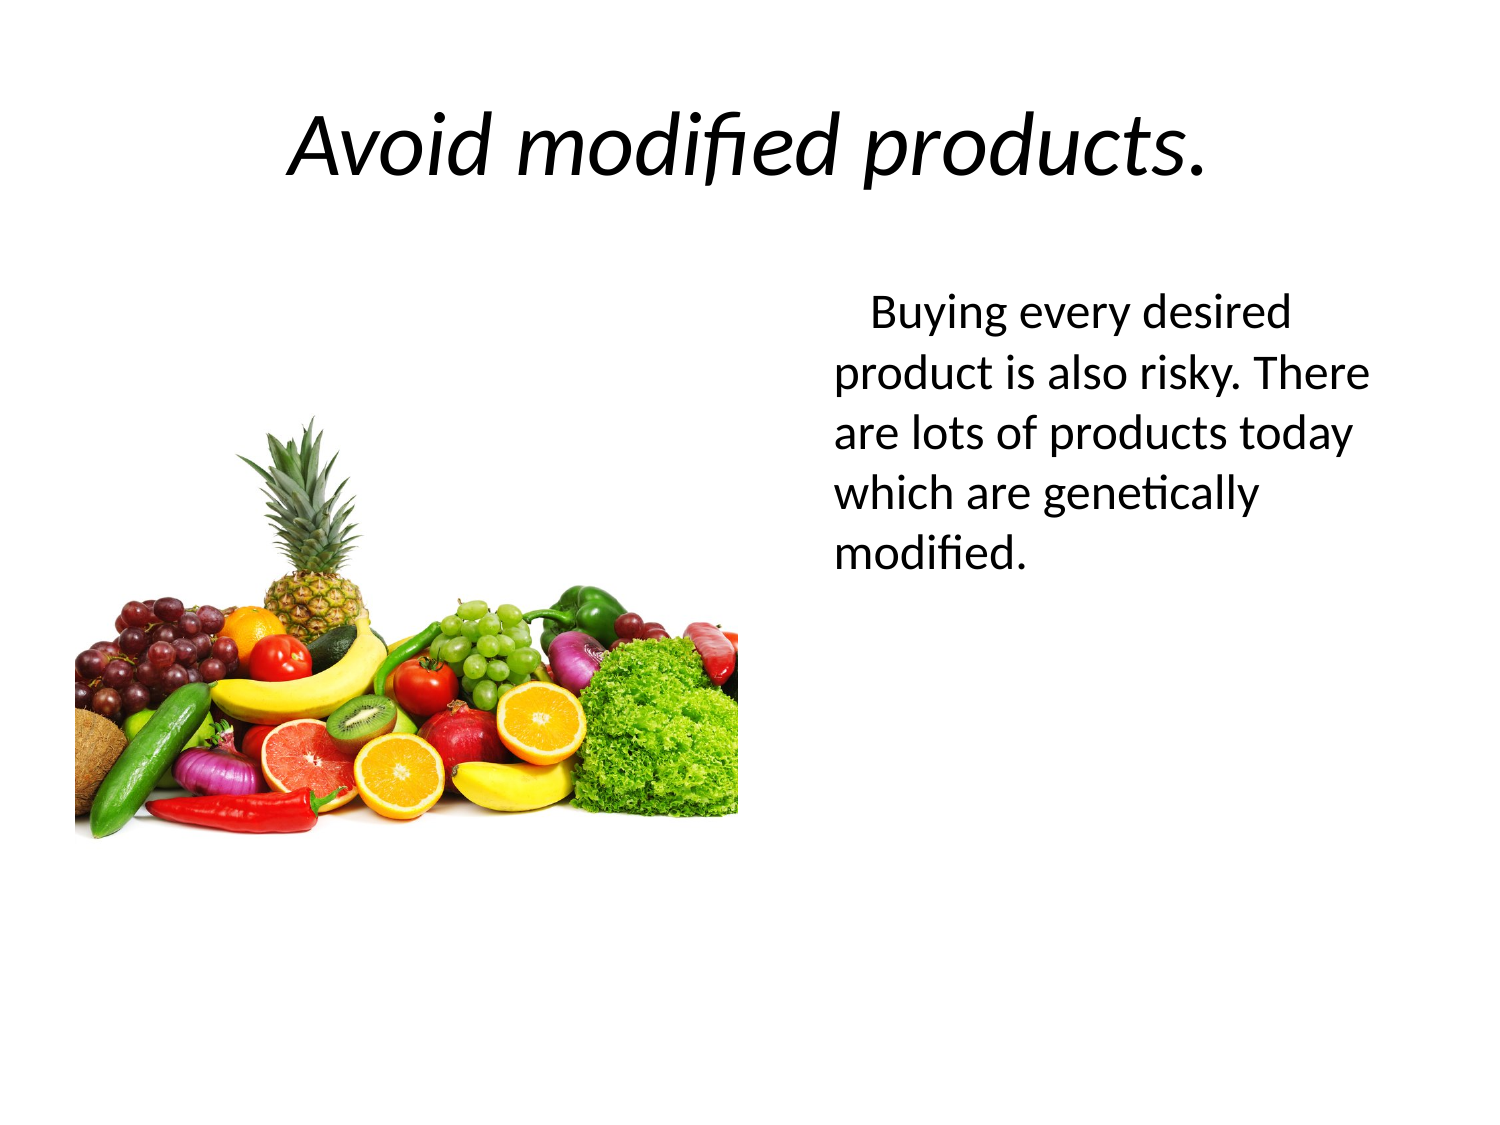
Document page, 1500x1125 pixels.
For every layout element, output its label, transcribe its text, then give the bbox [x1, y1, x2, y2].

list Buying every desired product is also risky. There are lots of products today which are genetically modified. [762, 262, 1425, 1005]
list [74, 413, 738, 854]
title Avoid modified products. [75, 45, 1425, 233]
